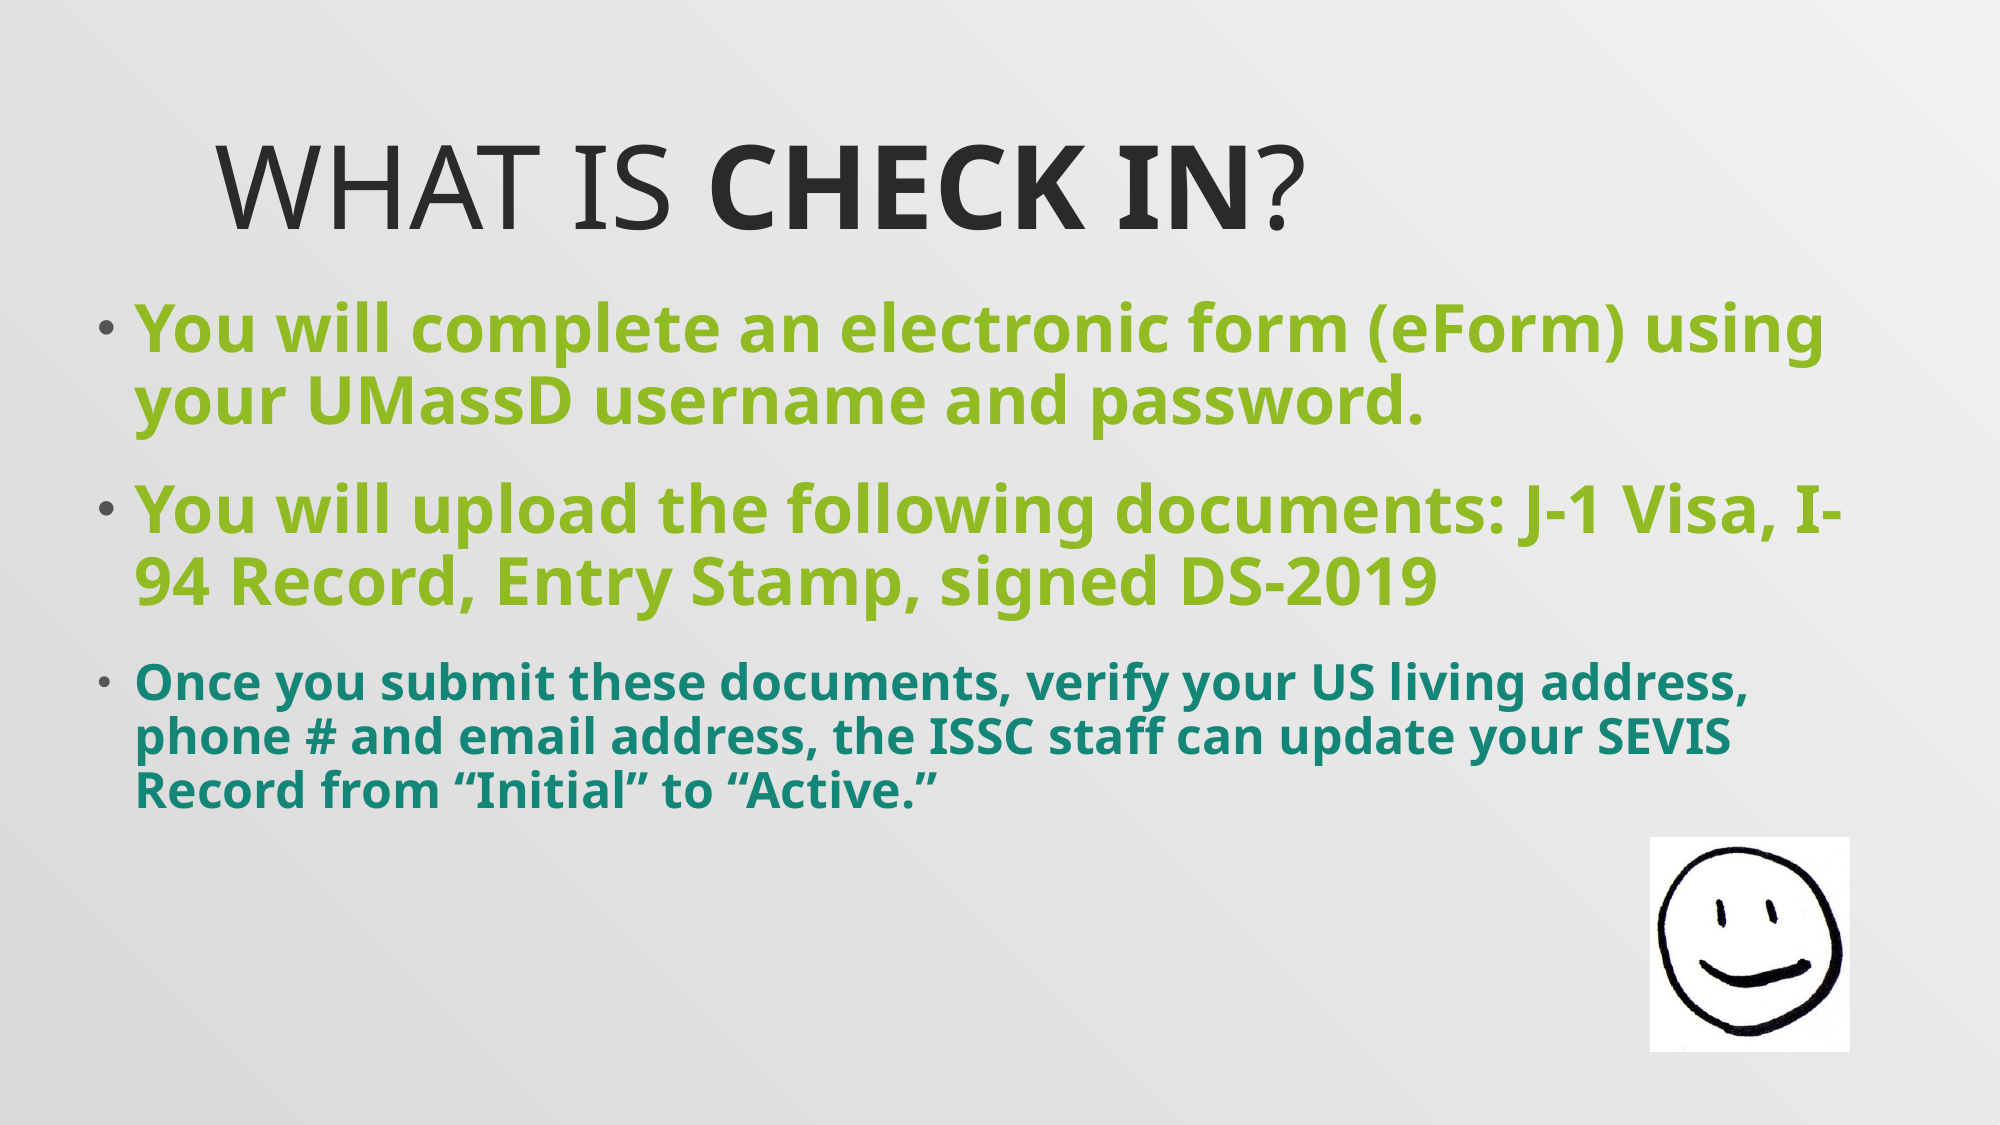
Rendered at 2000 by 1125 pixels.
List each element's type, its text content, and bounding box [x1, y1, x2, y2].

title What is check in? [199, 45, 1800, 263]
list You will complete an electronic form (eForm) using your UMassD username and password. You will upload the following documents: J-1 Visa, I-94 Record, Entry Stamp, signed DS-2019 Once you submit these documents, verify your US living address, phone # and email address, the ISSC staff can update your SEVIS Record from “Initial” to “Active.” [74, 287, 1925, 1038]
picture [1649, 837, 1850, 1052]
